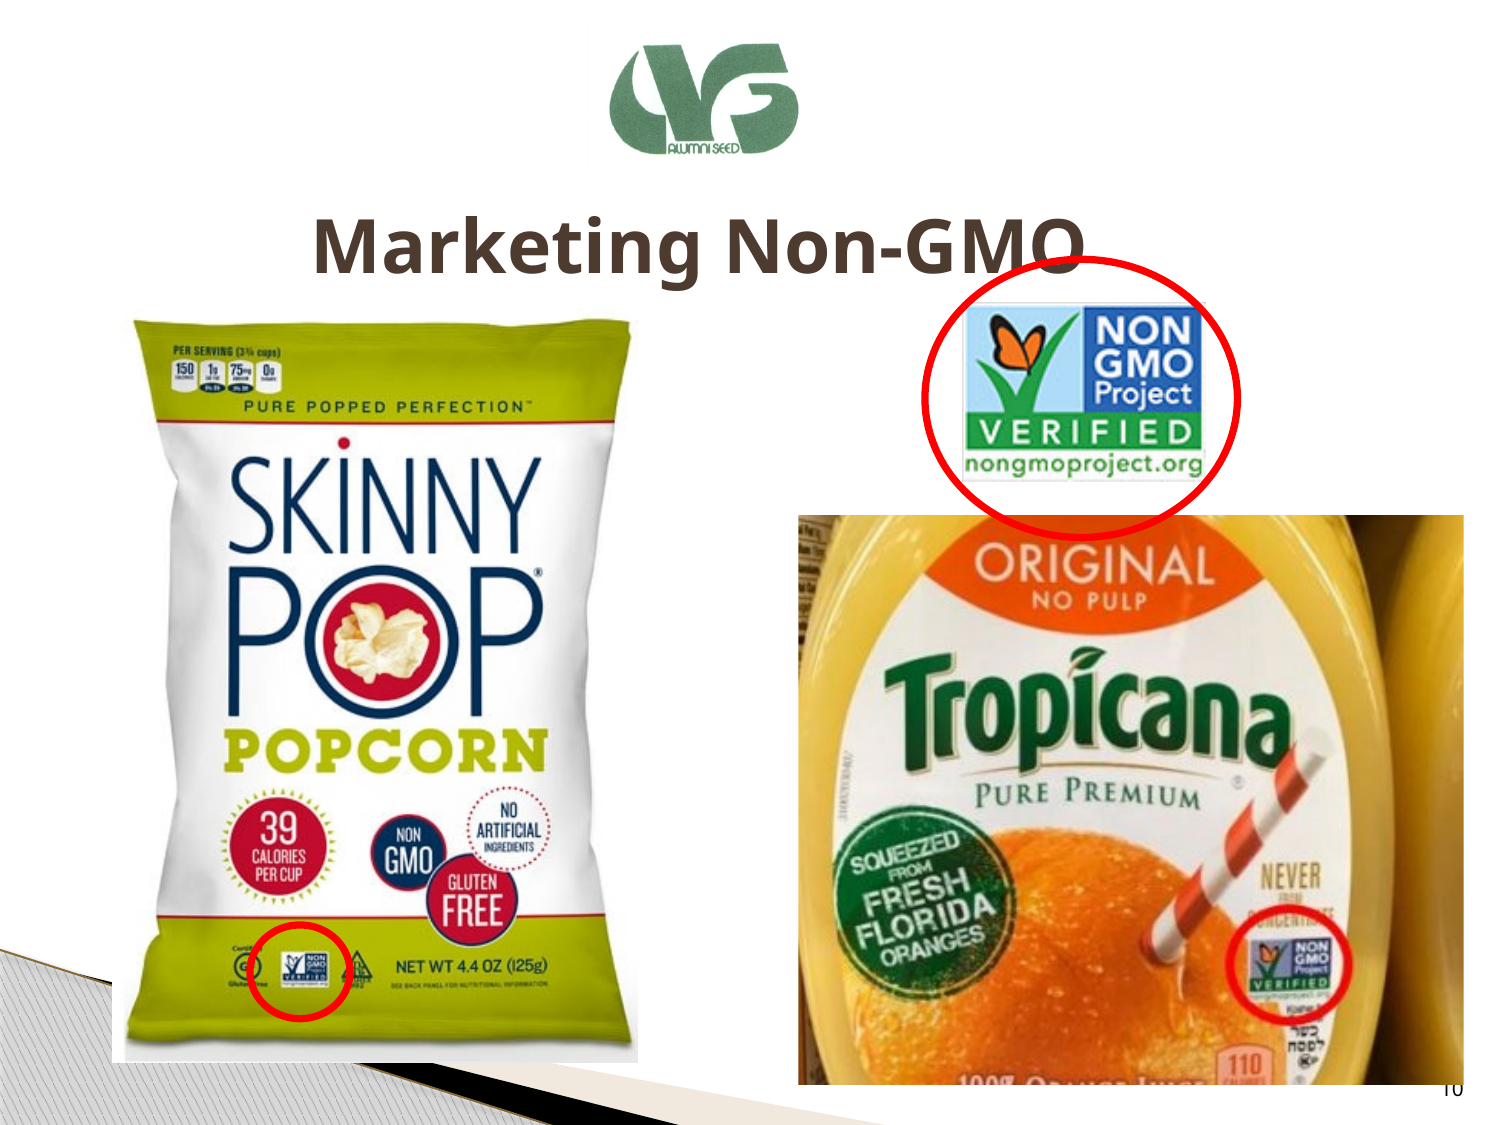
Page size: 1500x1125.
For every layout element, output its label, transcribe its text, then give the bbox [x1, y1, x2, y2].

text_box [1210, 316, 1240, 481]
picture [798, 515, 1464, 1085]
picture [588, 24, 825, 172]
picture [962, 301, 1206, 482]
picture [112, 296, 638, 1063]
text_box [967, 257, 1195, 300]
slide_number 10 [1418, 1051, 1479, 1112]
title Marketing Non-GMO [137, 174, 1263, 313]
text_box [922, 310, 1202, 514]
